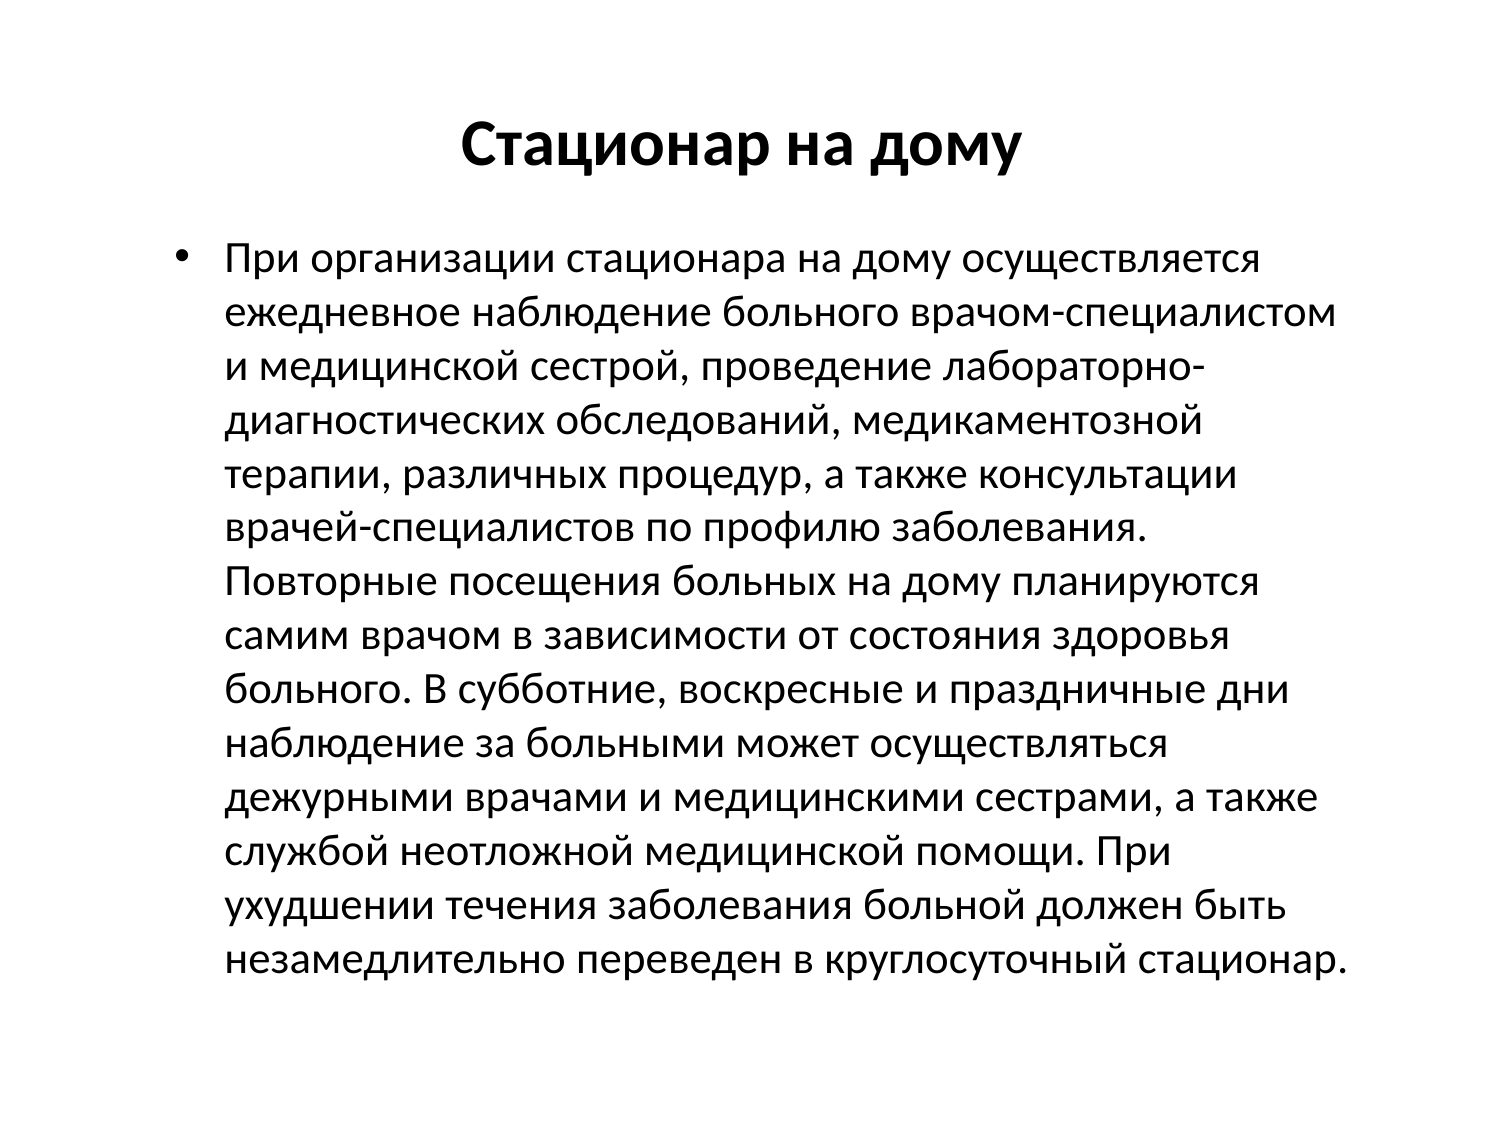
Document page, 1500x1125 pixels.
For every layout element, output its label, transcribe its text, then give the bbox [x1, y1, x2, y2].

title Стационар на дому [75, 45, 1425, 233]
list При организации стационара на дому осуществляется ежедневное наблюдение больного врачом-специалистом и медицинской сестрой, проведение лабораторно-диагностических обследований, медикаментозной терапии, различных процедур, а также консультации врачей-специалистов по профилю заболевания. Повторные посещения больных на дому планируются самим врачом в зависимости от состояния здоровья больного. В субботние, воскресные и праздничные дни наблюдение за больными может осуществляться дежурными врачами и медицинскими сестрами, а также службой неотложной медицинской помощи. При ухудшении течения заболевания больной должен быть незамедлительно переведен в круглосуточный стационар. [159, 219, 1375, 1059]
